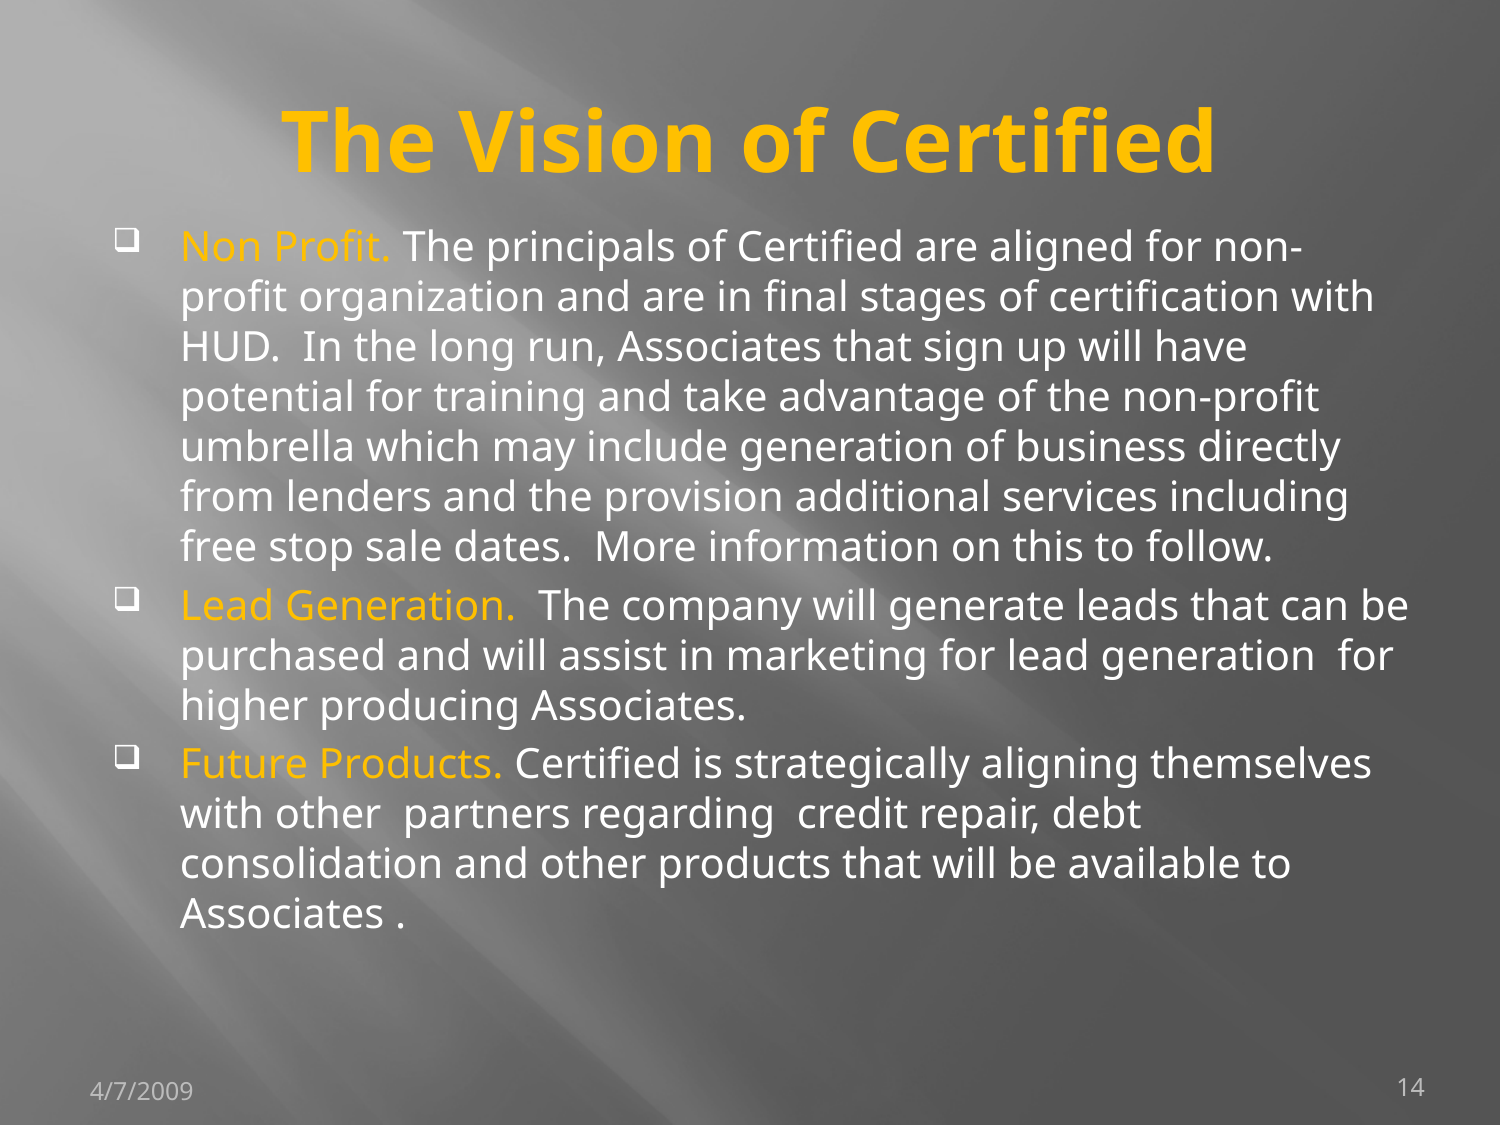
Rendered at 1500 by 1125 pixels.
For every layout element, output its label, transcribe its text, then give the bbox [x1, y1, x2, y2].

title The Vision of Certified [75, 45, 1425, 212]
list Non Profit. The principals of Certified are aligned for non-profit organization and are in final stages of certification with HUD. In the long run, Associates that sign up will have potential for training and take advantage of the non-profit umbrella which may include generation of business directly from lenders and the provision additional services including free stop sale dates. More information on this to follow. Lead Generation. The company will generate leads that can be purchased and will assist in marketing for lead generation for higher producing Associates. Future Products. Certified is strategically aligning themselves with other partners regarding credit repair, debt consolidation and other products that will be available to Associates . [74, 212, 1426, 986]
slide_number 14 [1299, 1052, 1425, 1113]
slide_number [75, 1052, 425, 1113]
